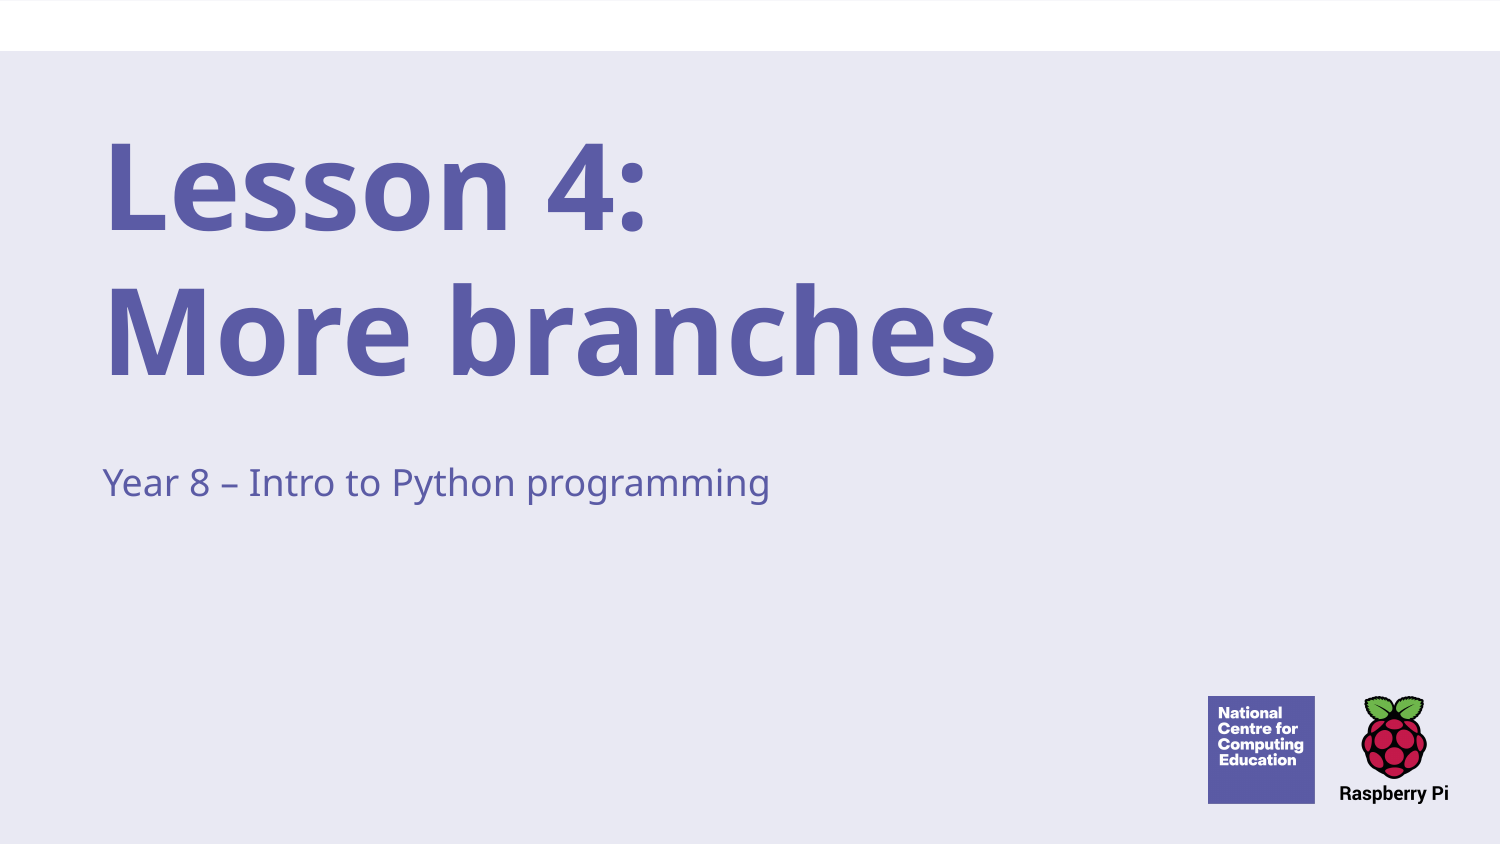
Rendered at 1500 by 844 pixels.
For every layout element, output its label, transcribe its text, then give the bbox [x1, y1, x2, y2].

subtitle Year 8 – Intro to Python programming [87, 437, 1416, 558]
title Lesson 4: More branches [86, 94, 1415, 429]
picture [1208, 696, 1449, 804]
